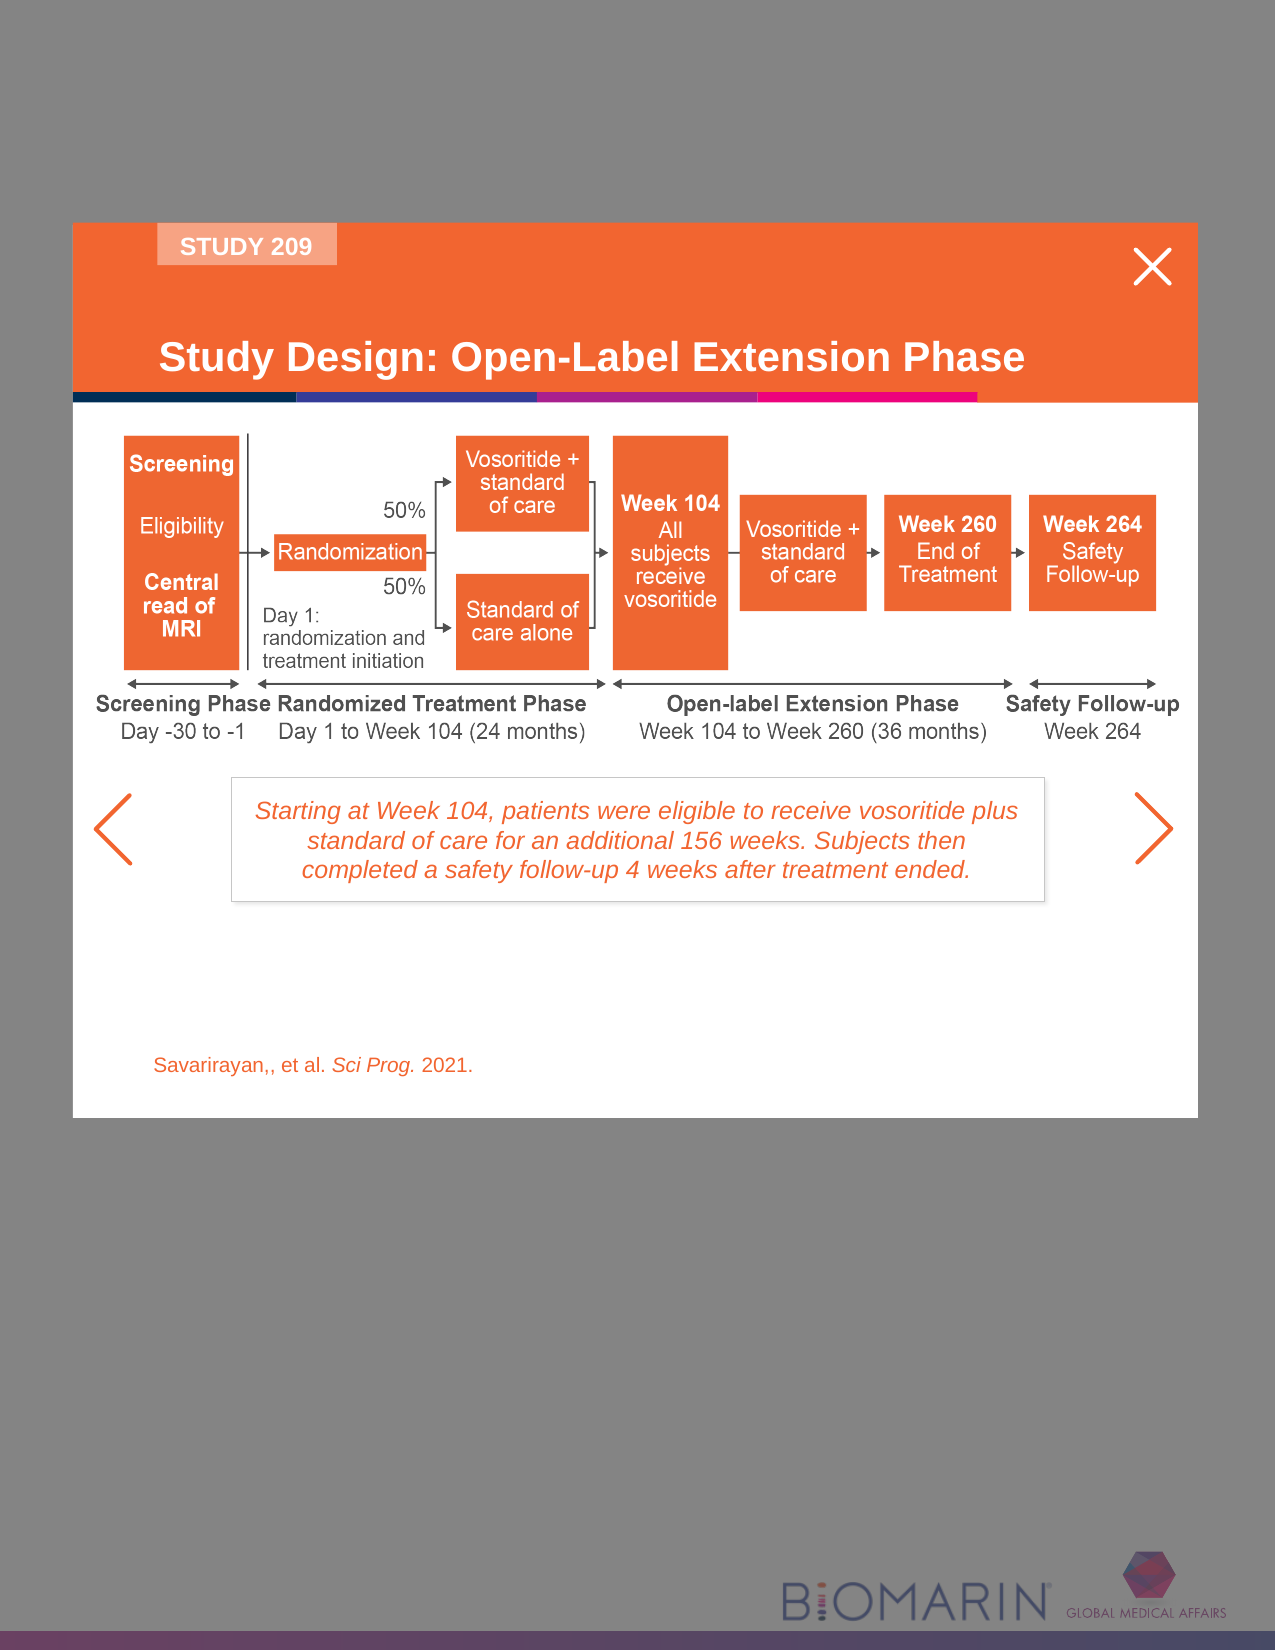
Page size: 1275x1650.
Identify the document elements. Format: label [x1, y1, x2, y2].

picture [95, 433, 1180, 747]
text_box [0, 82, 1199, 1106]
